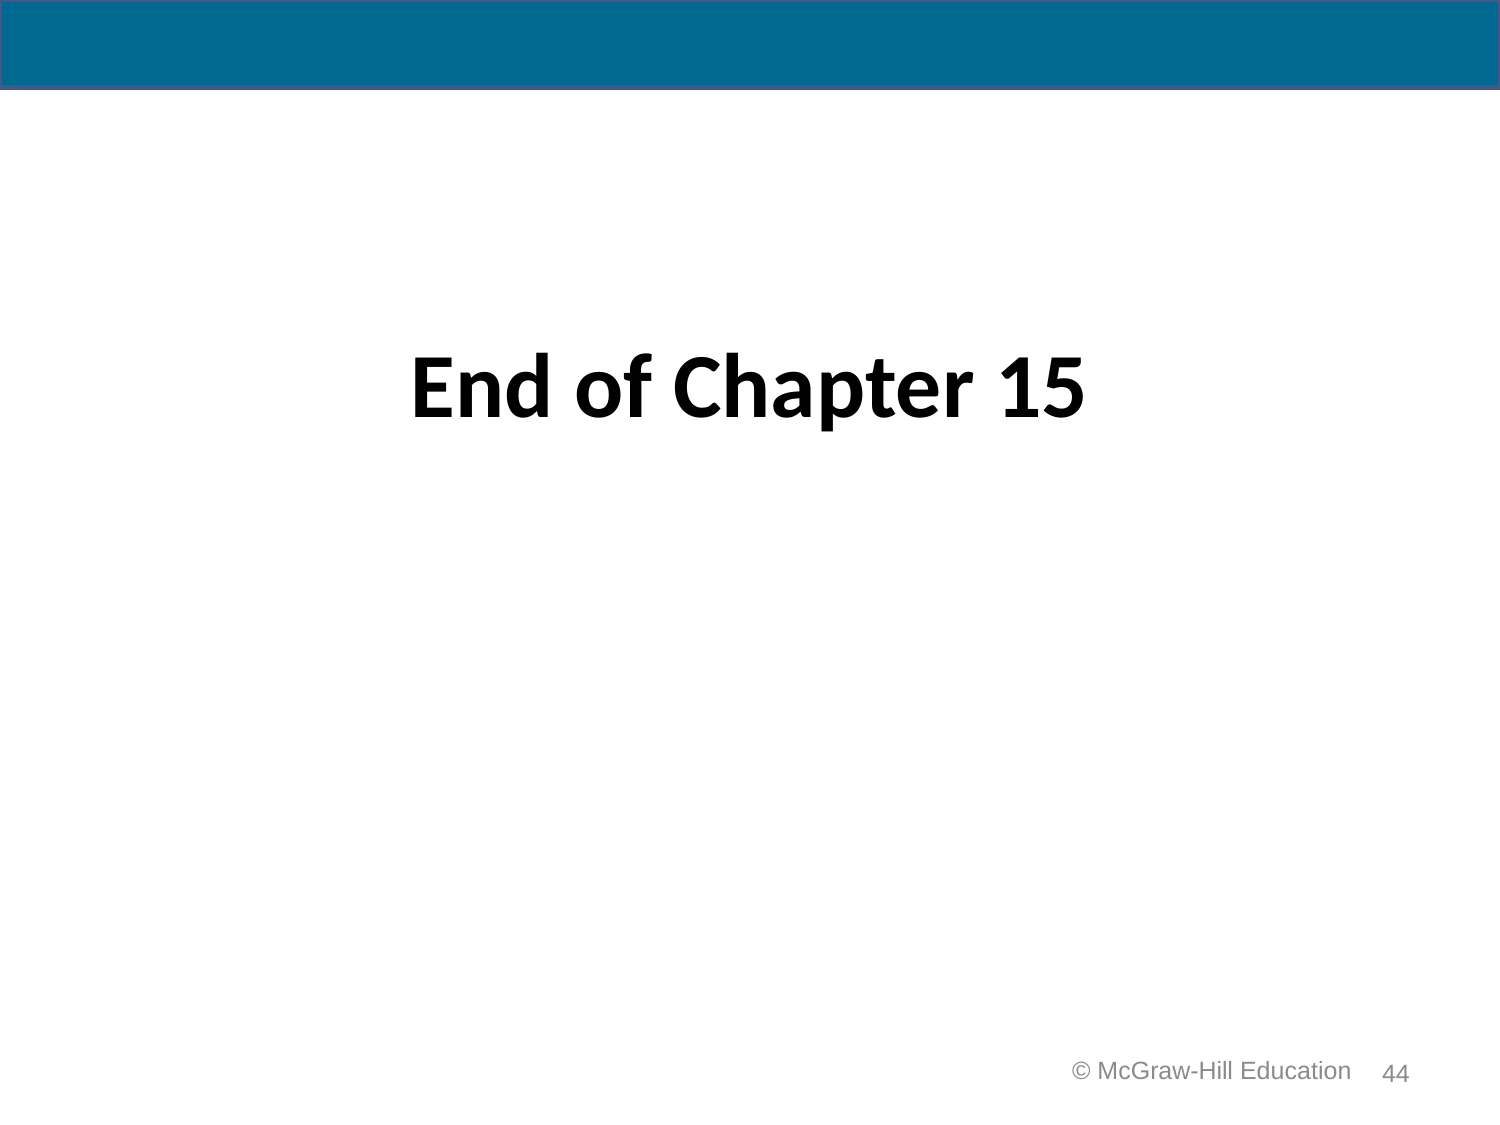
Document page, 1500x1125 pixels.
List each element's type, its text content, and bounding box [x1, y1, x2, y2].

slide_number 44 [1074, 1042, 1425, 1103]
title End of Chapter 15 [75, 287, 1425, 475]
text_box [0, 0, 1500, 88]
text_box © McGraw-Hill Education [1050, 1047, 1406, 1085]
